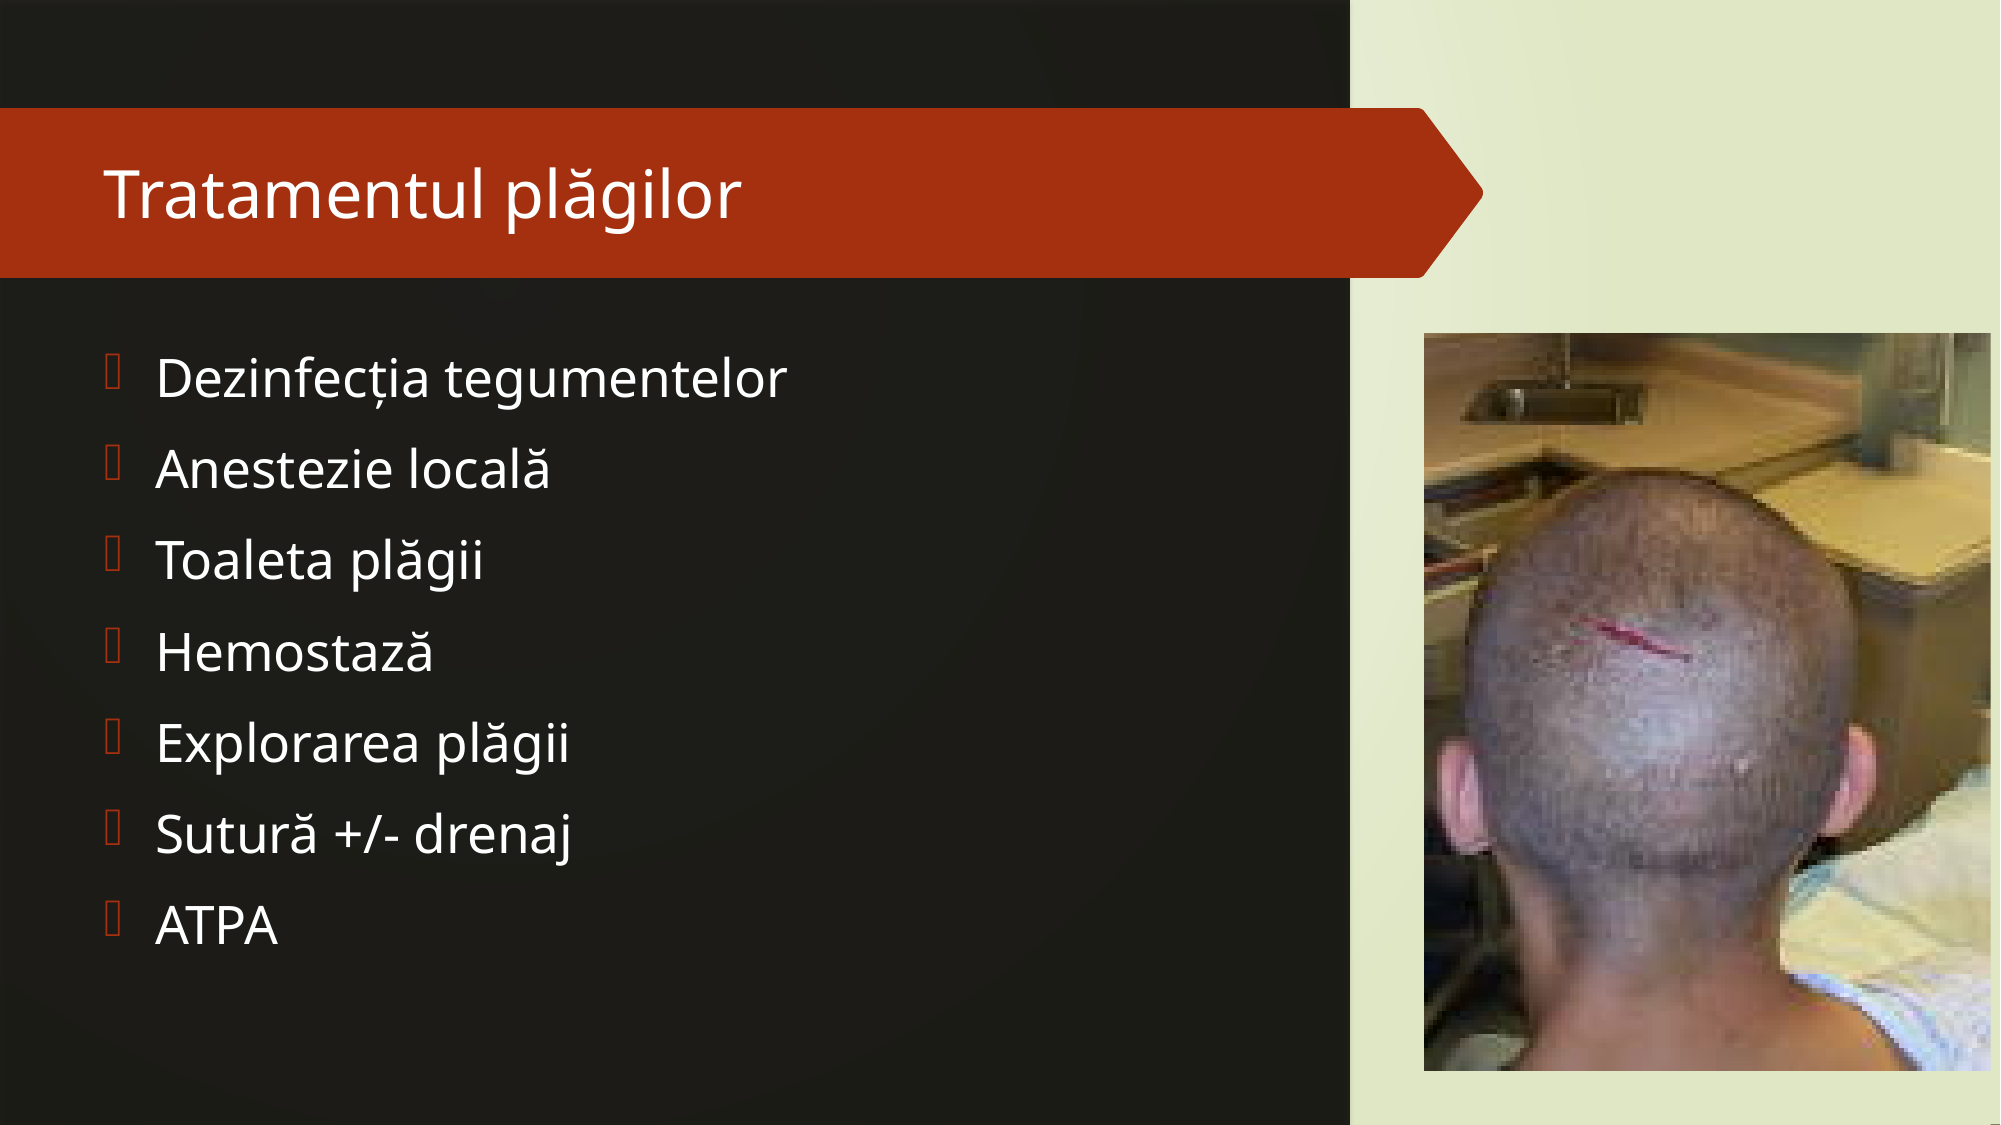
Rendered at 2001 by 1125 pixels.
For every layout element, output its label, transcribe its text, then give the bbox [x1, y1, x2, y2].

picture [1423, 333, 1991, 1071]
text_box [0, 278, 1351, 1125]
text_box [0, 0, 1351, 108]
list Dezinfecția tegumentelor Anestezie locală Toaleta plăgii Hemostază Explorarea plăgii Sutură +/- drenaj ATPA [88, 333, 1262, 970]
text_box [1351, 0, 2000, 1125]
title Tratamentul plăgilor [88, 129, 1262, 257]
text_box [0, 108, 1484, 278]
